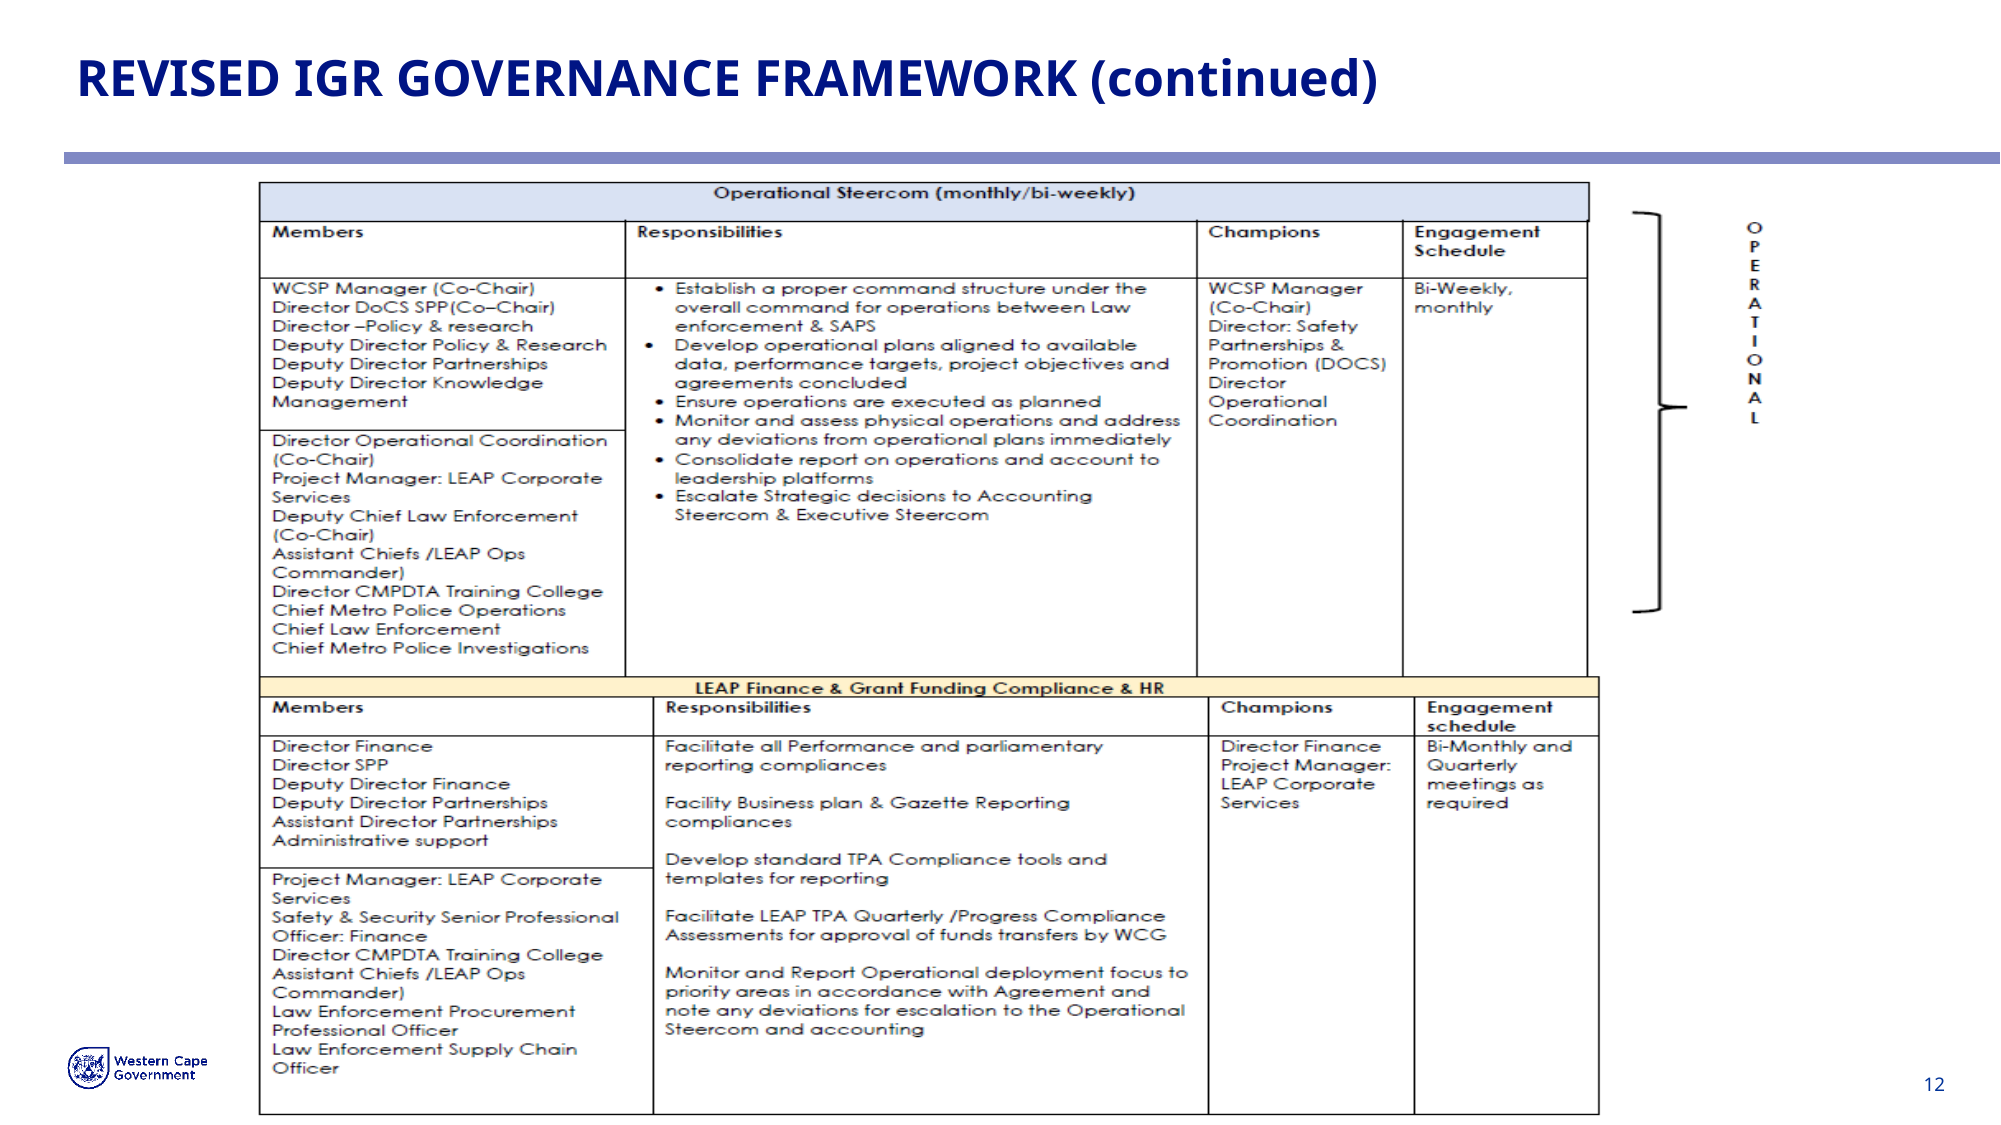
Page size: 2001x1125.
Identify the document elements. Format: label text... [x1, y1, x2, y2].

picture [64, 152, 2000, 164]
picture [53, 165, 1813, 1125]
slide_number 12 [1832, 1061, 1945, 1099]
title REVISED IGR GOVERNANCE FRAMEWORK (continued) [64, 31, 1945, 123]
